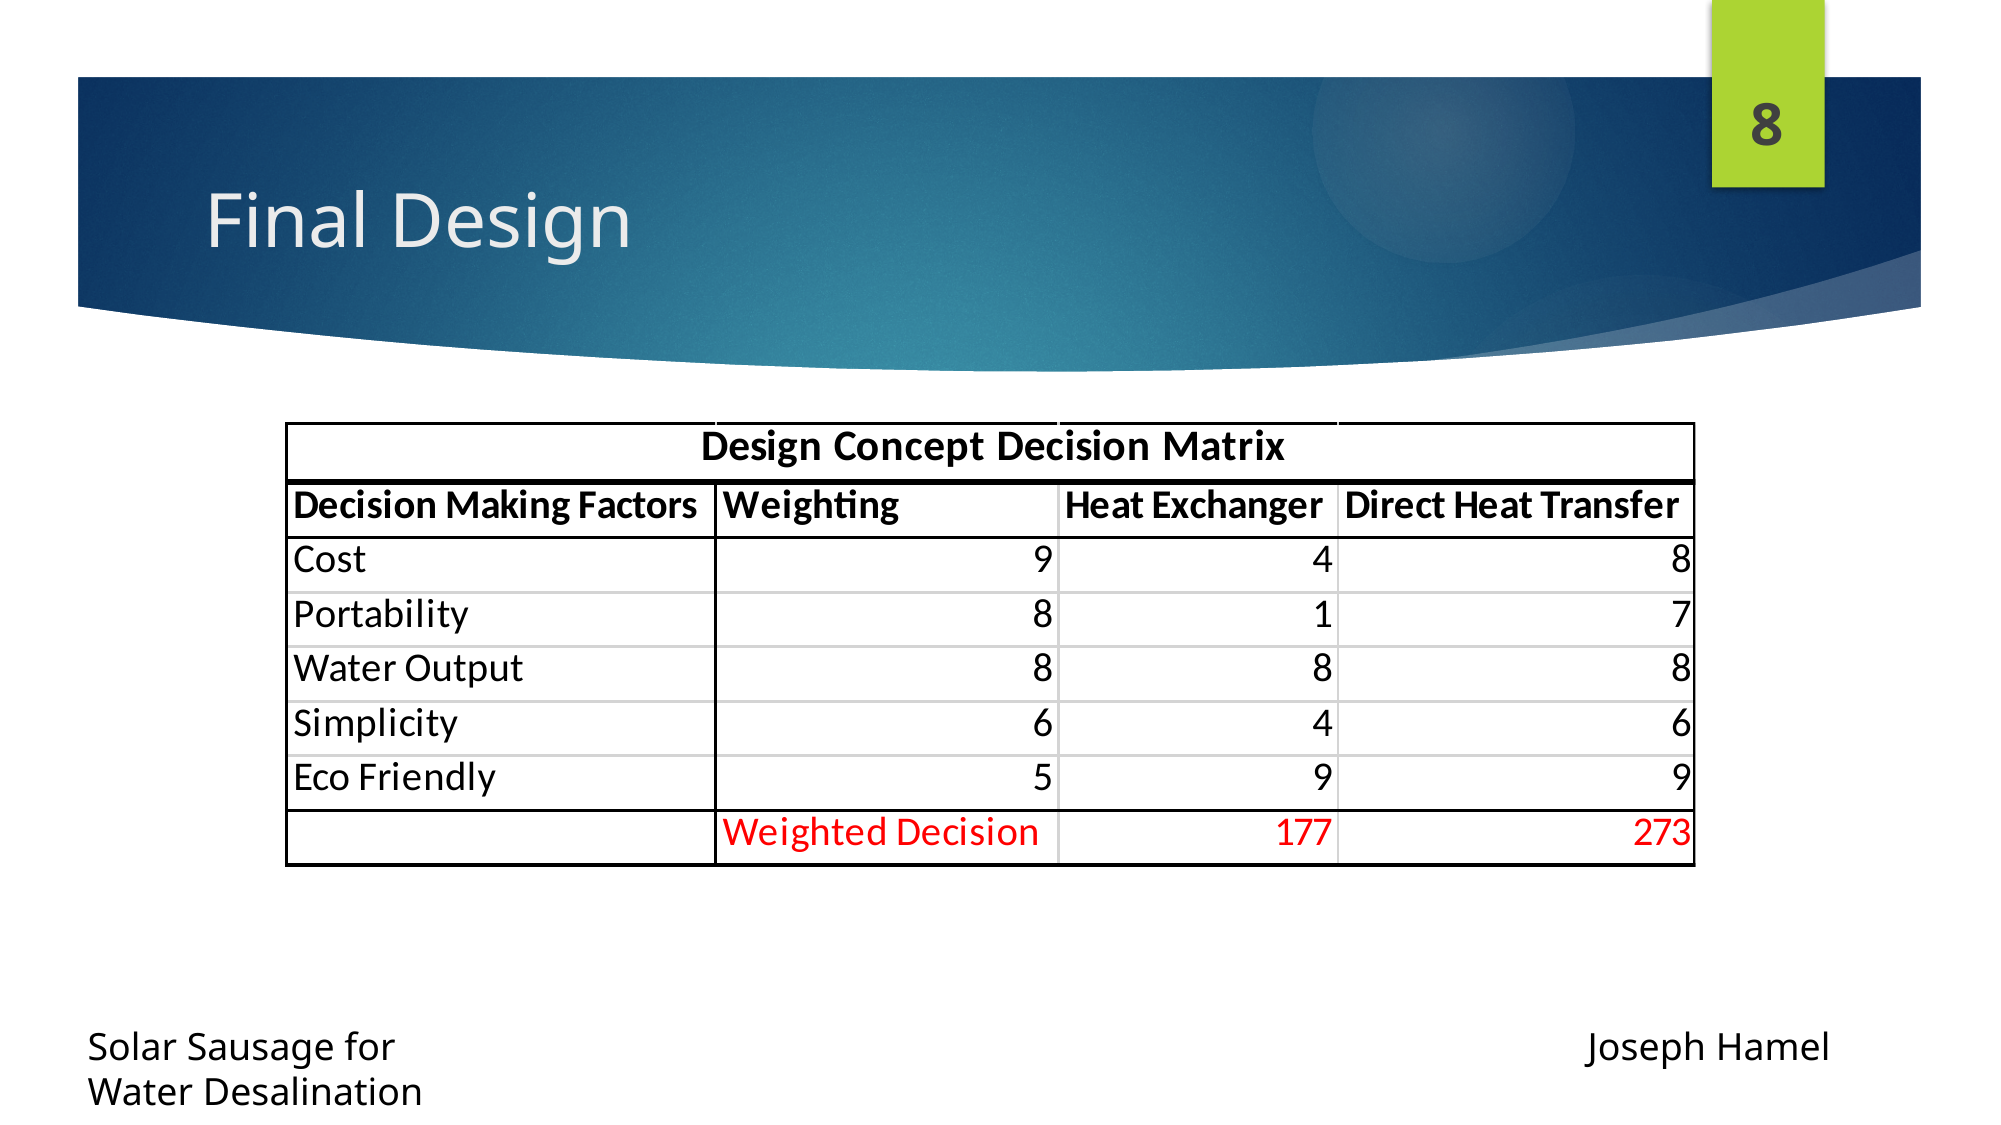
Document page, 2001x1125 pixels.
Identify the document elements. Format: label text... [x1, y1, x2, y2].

text_box Solar Sausage for Joseph Hamel Water Desalination [72, 1015, 2000, 1121]
title Final Design [189, 159, 1627, 276]
slide_number 8 [1698, 48, 1836, 175]
picture [284, 421, 1699, 870]
